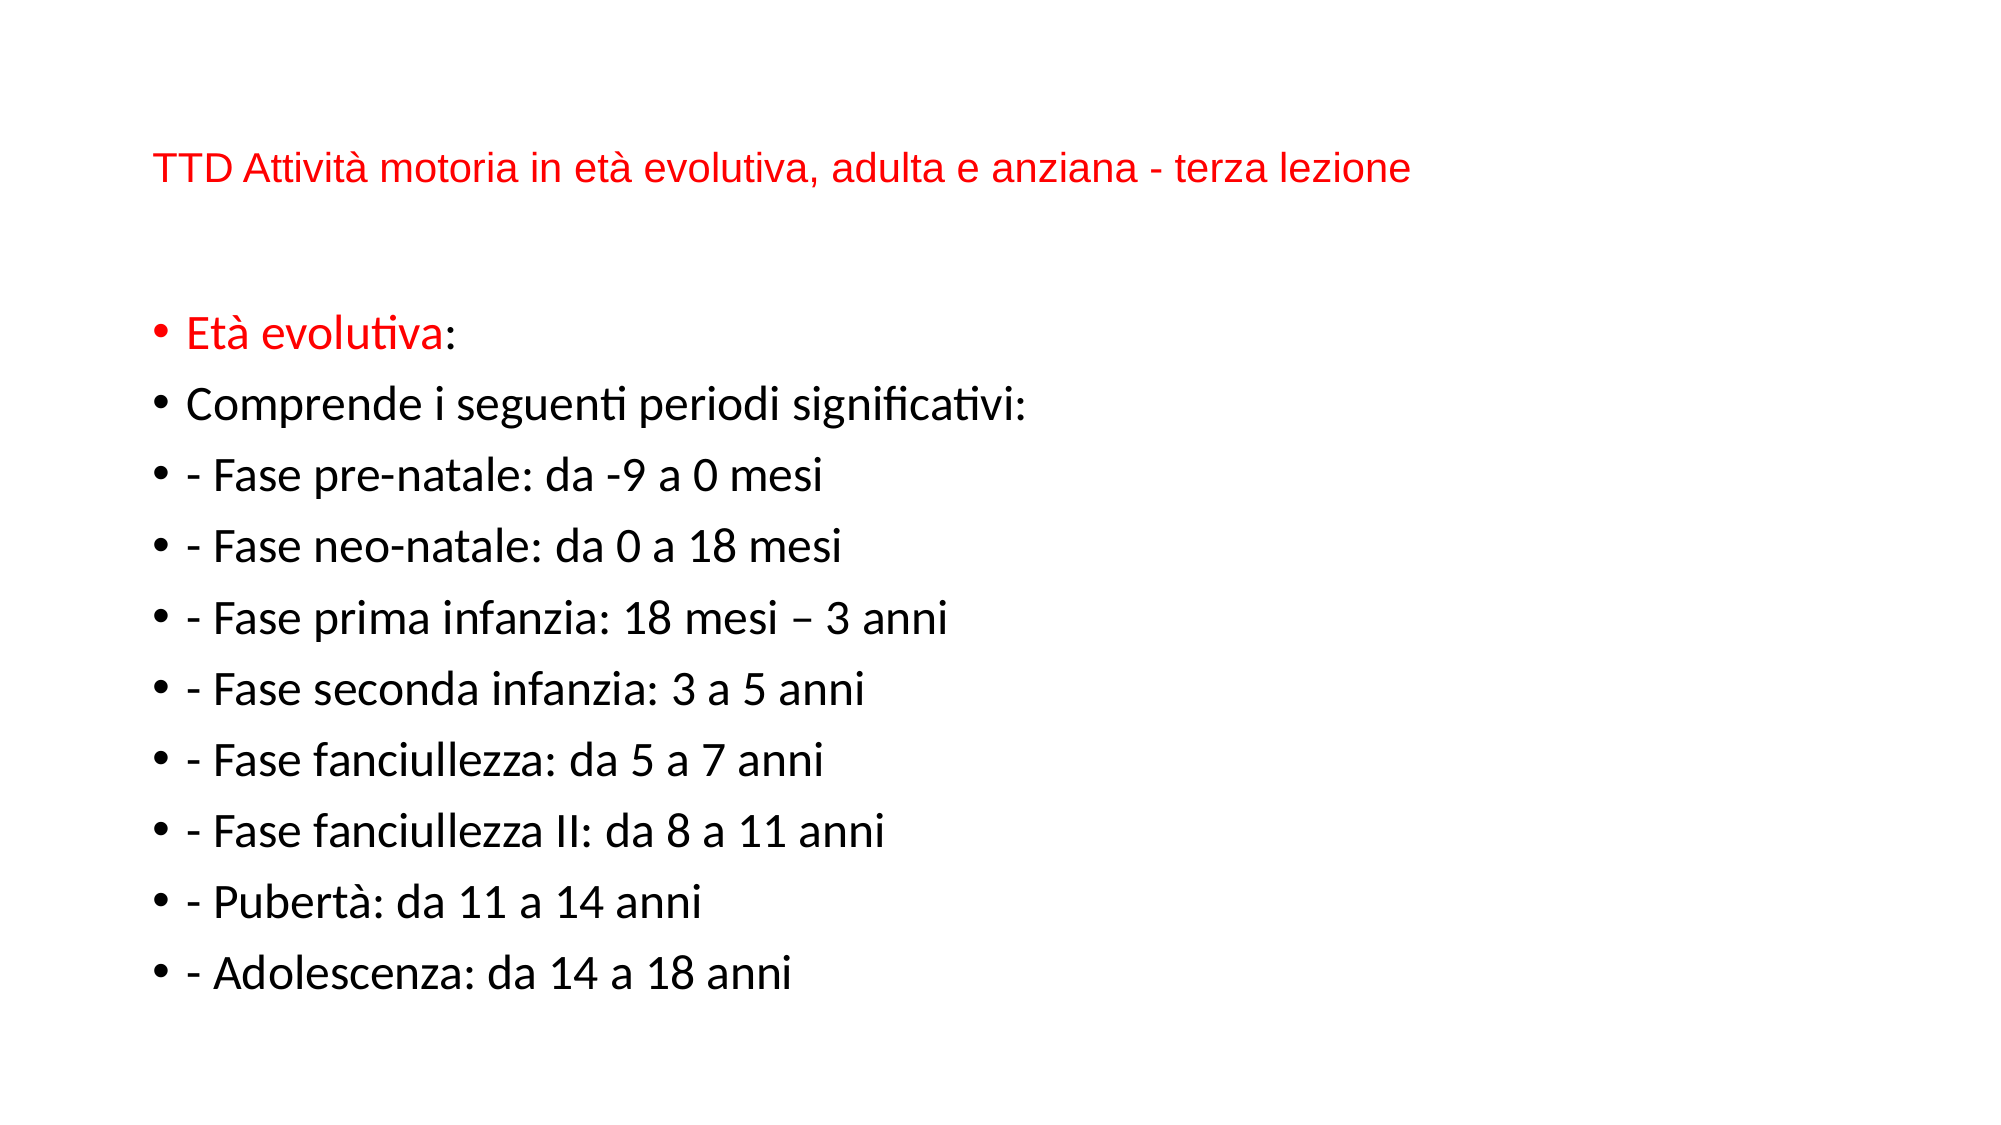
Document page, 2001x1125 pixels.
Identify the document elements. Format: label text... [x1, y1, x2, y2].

list Età evolutiva: Comprende i seguenti periodi significativi: - Fase pre-natale: da -9 a 0 mesi - Fase neo-natale: da 0 a 18 mesi - Fase prima infanzia: 18 mesi – 3 anni - Fase seconda infanzia: 3 a 5 anni - Fase fanciullezza: da 5 a 7 anni - Fase fanciullezza II: da 8 a 11 anni - Pubertà: da 11 a 14 anni - Adolescenza: da 14 a 18 anni [137, 299, 1863, 1014]
title TTD Attività motoria in età evolutiva, adulta e anziana - terza lezione [137, 59, 1863, 278]
